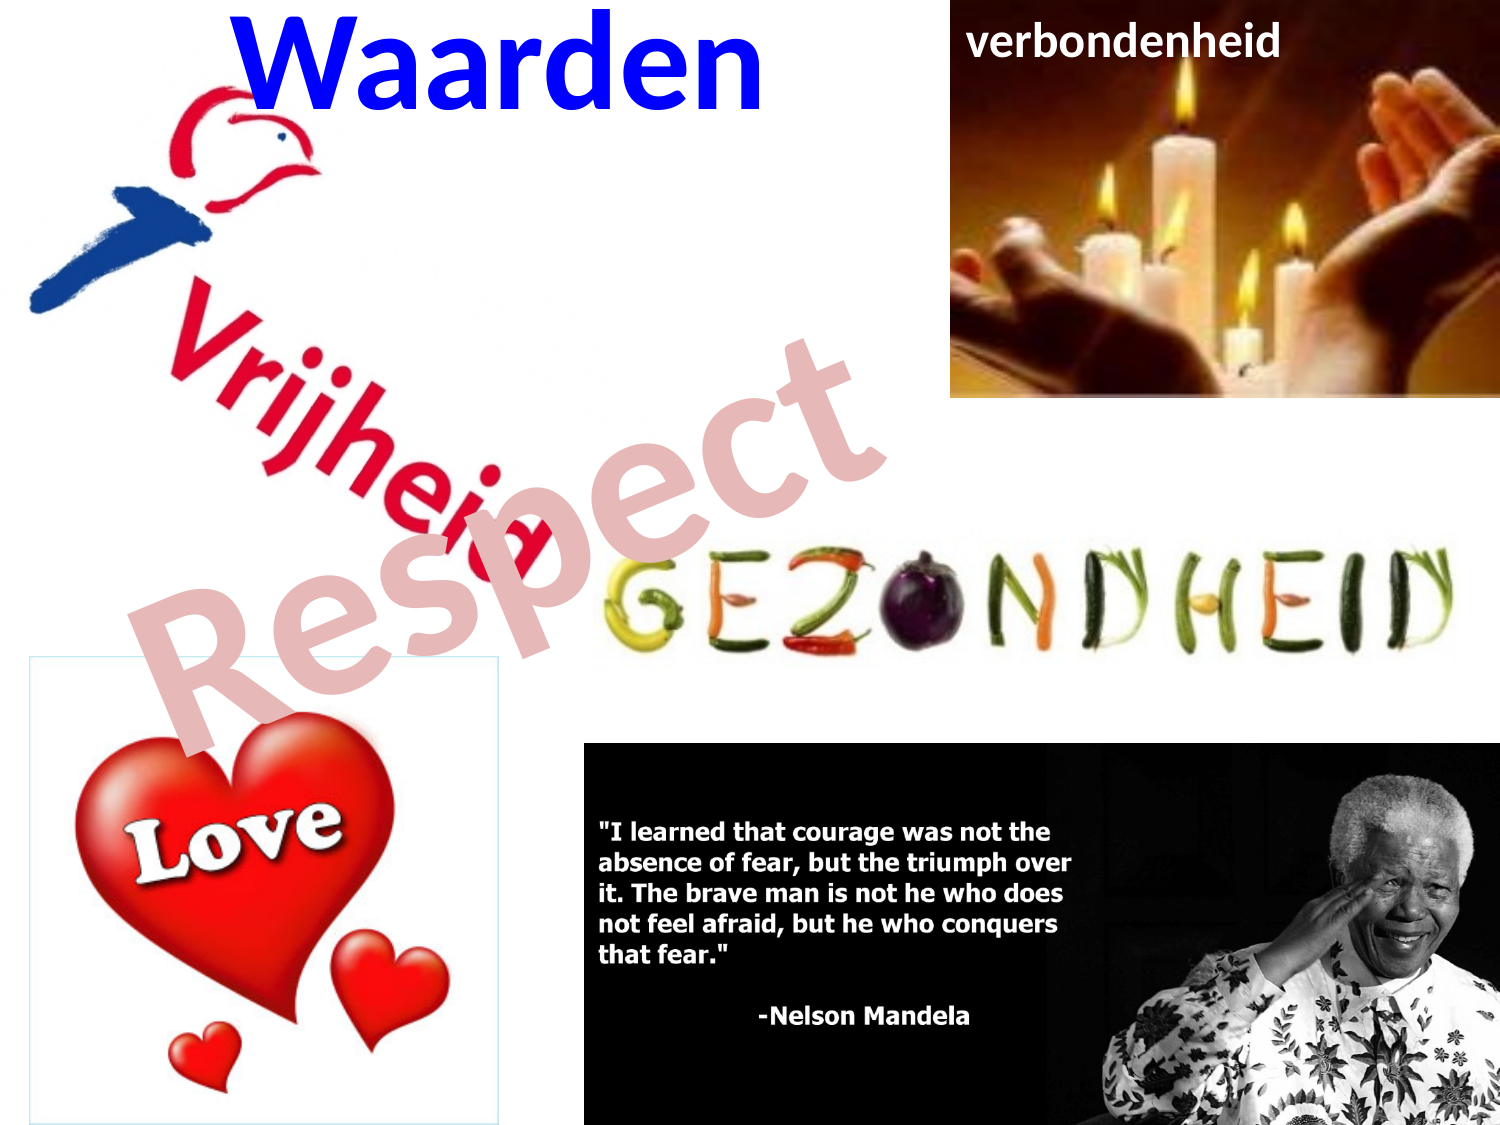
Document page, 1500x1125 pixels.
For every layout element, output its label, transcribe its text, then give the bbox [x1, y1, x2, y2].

text_box Respect [65, 230, 930, 687]
picture [950, 0, 1500, 398]
title Waarden [113, 0, 883, 147]
picture [0, 111, 675, 501]
picture [592, 526, 1461, 669]
picture [584, 743, 1500, 1125]
picture [29, 655, 499, 1125]
